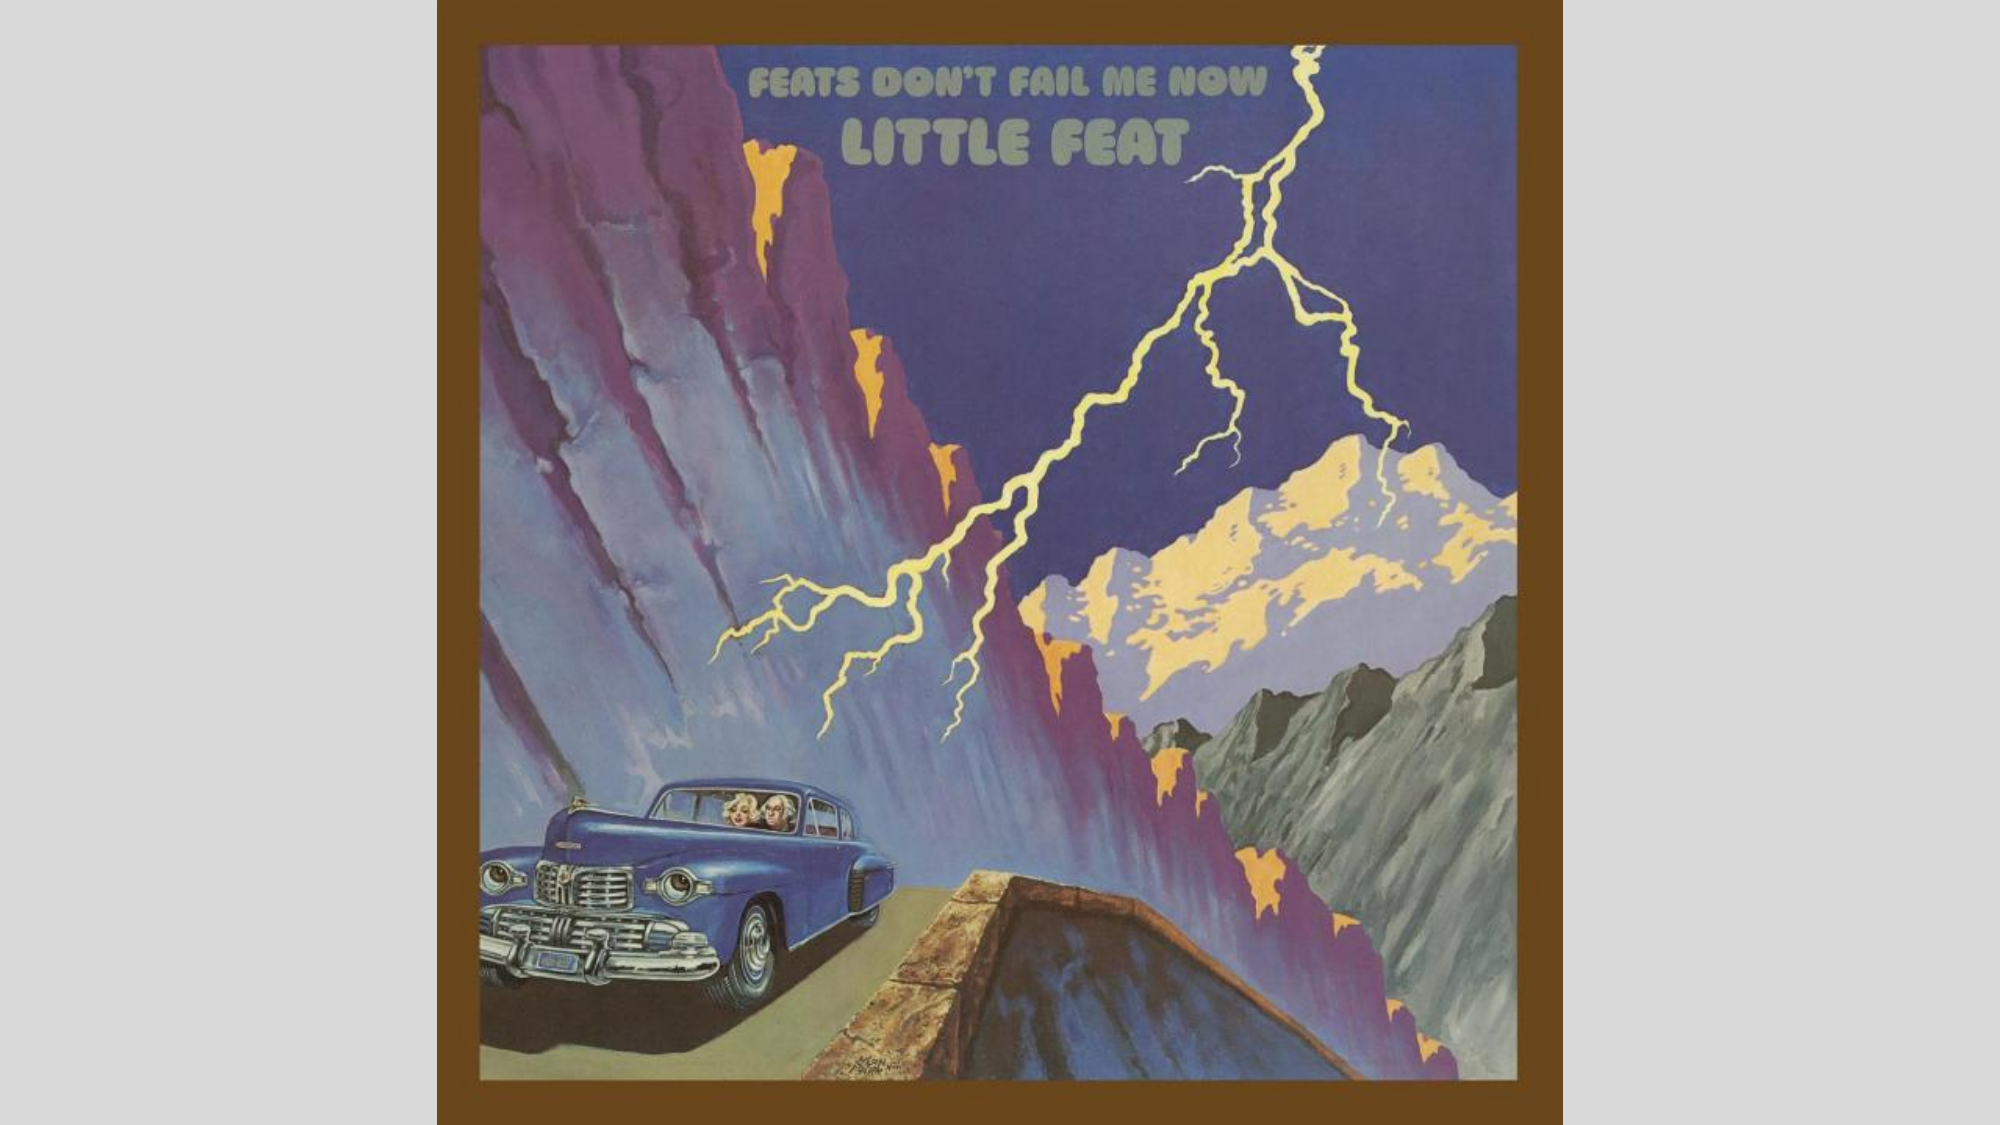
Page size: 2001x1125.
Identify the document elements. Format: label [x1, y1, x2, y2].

picture [437, 0, 1563, 1125]
